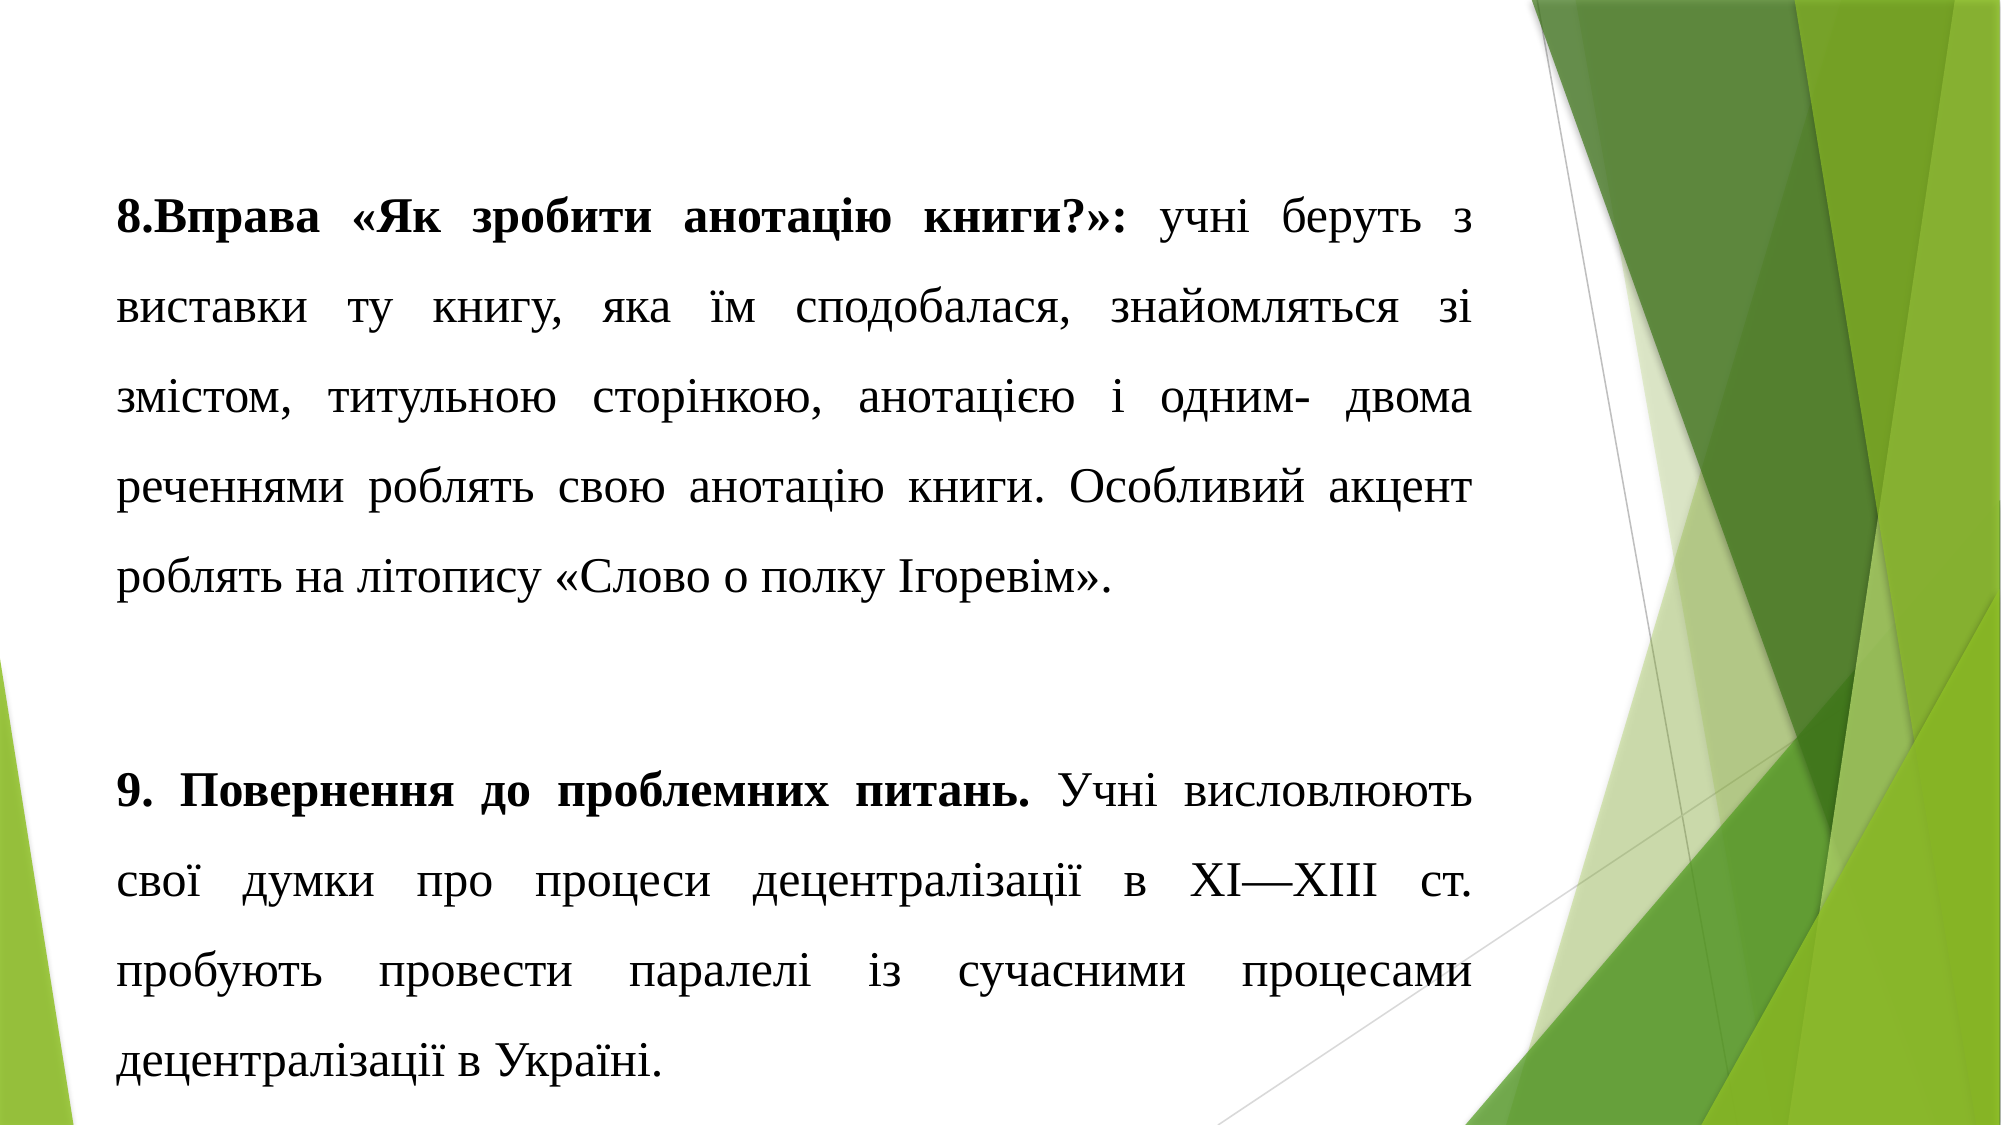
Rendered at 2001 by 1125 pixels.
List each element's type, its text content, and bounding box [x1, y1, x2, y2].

text_box 8.Вправа «Як зробити анотацію книги?»: учні беруть з виставки ту книгу, яка їм сподобалася, знайомляться зі змістом, титульною сторінкою, анотацією і одним- двома реченнями роблять свою анотацію книги. Особливий акцент роблять на літопису «Слово о полку Ігоревім». 9. Повернення до проблемних питань. Учні висловлюють свої думки про процеси децентралізації в XI—XIII ст. пробують провести паралелі із сучасними процесами децентралізації в Україні. [101, 145, 1488, 1094]
